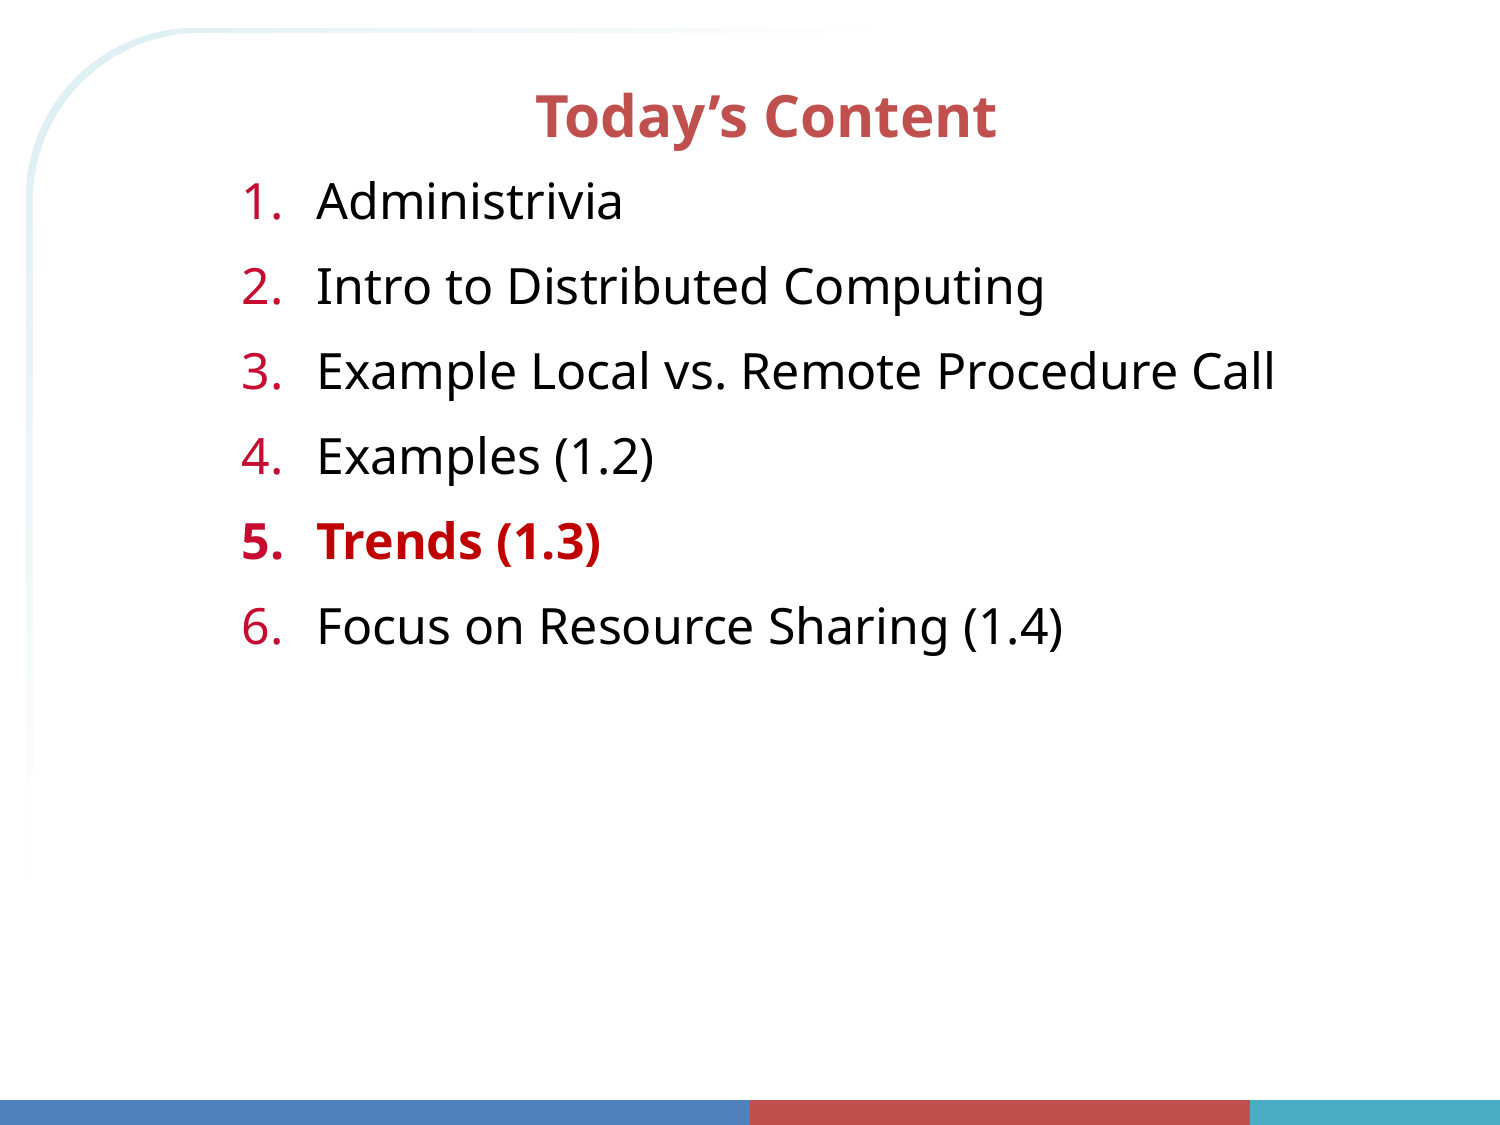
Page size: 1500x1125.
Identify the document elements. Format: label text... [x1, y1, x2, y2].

list Administrivia Intro to Distributed Computing Example Local vs. Remote Procedure Call Examples (1.2) Trends (1.3) Focus on Resource Sharing (1.4) [70, 161, 1422, 749]
title Today’s Content [128, 77, 1405, 158]
